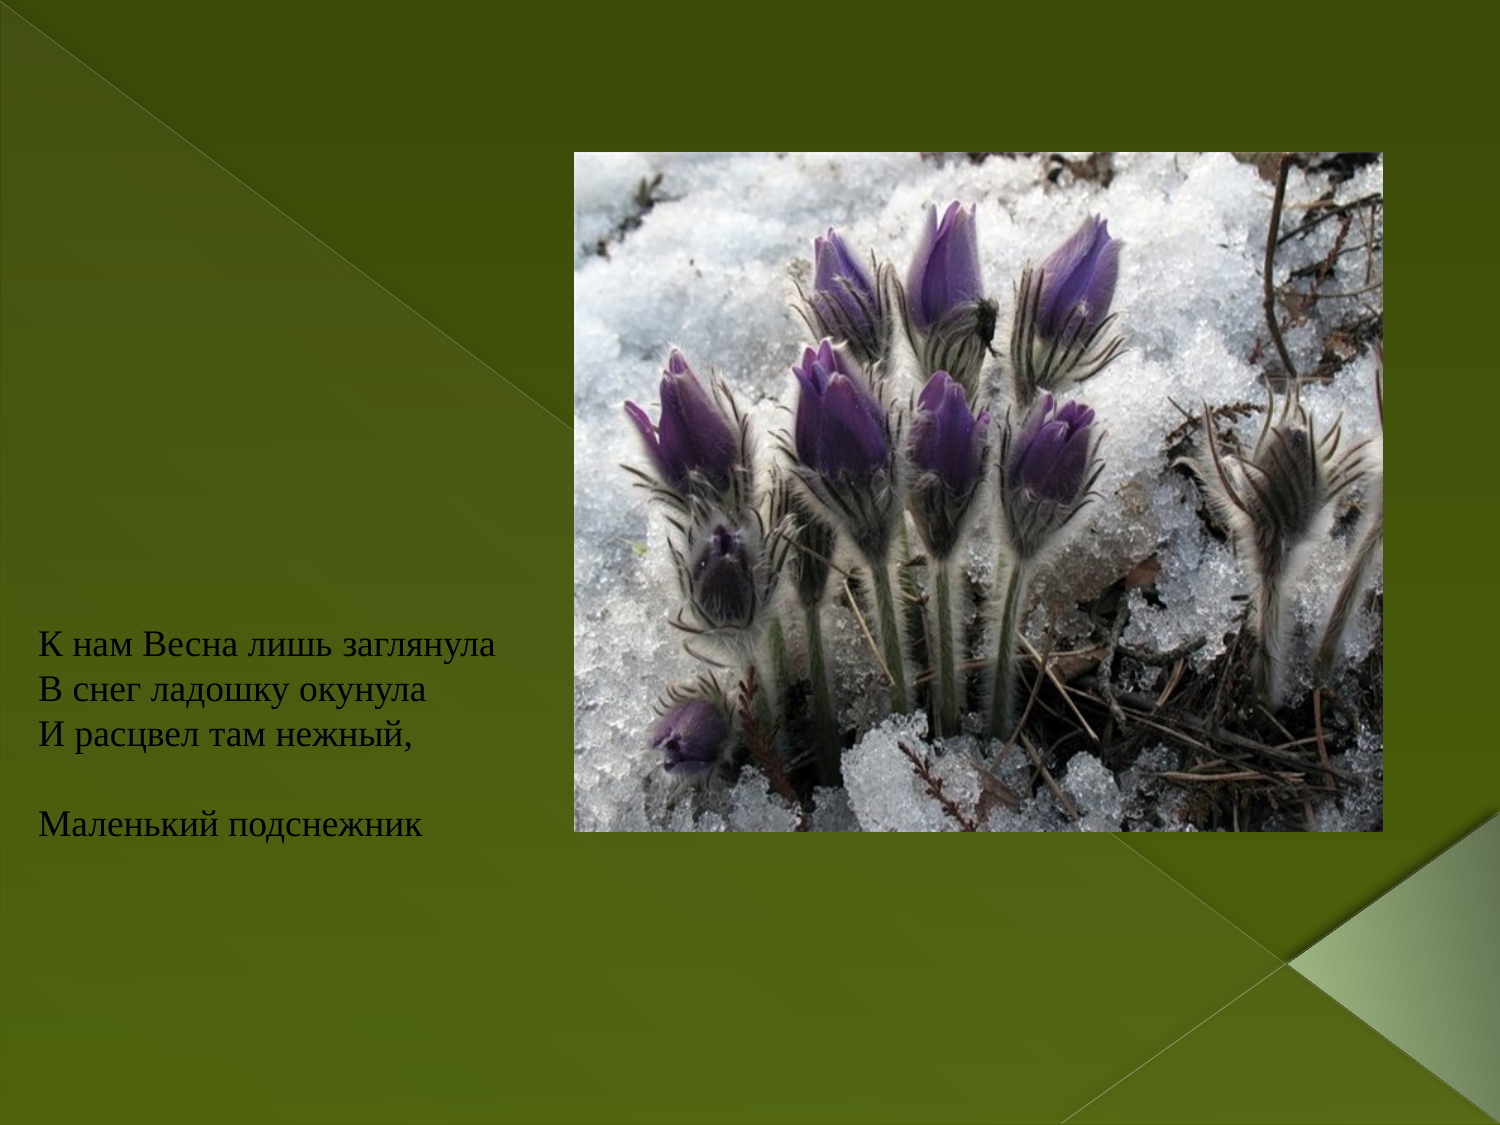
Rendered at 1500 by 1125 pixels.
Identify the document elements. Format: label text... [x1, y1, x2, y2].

subtitle К нам Весна лишь заглянула В снег ладошку окунула И расцвел там нежный, Маленький подснежник [23, 386, 551, 856]
picture [573, 152, 1383, 833]
